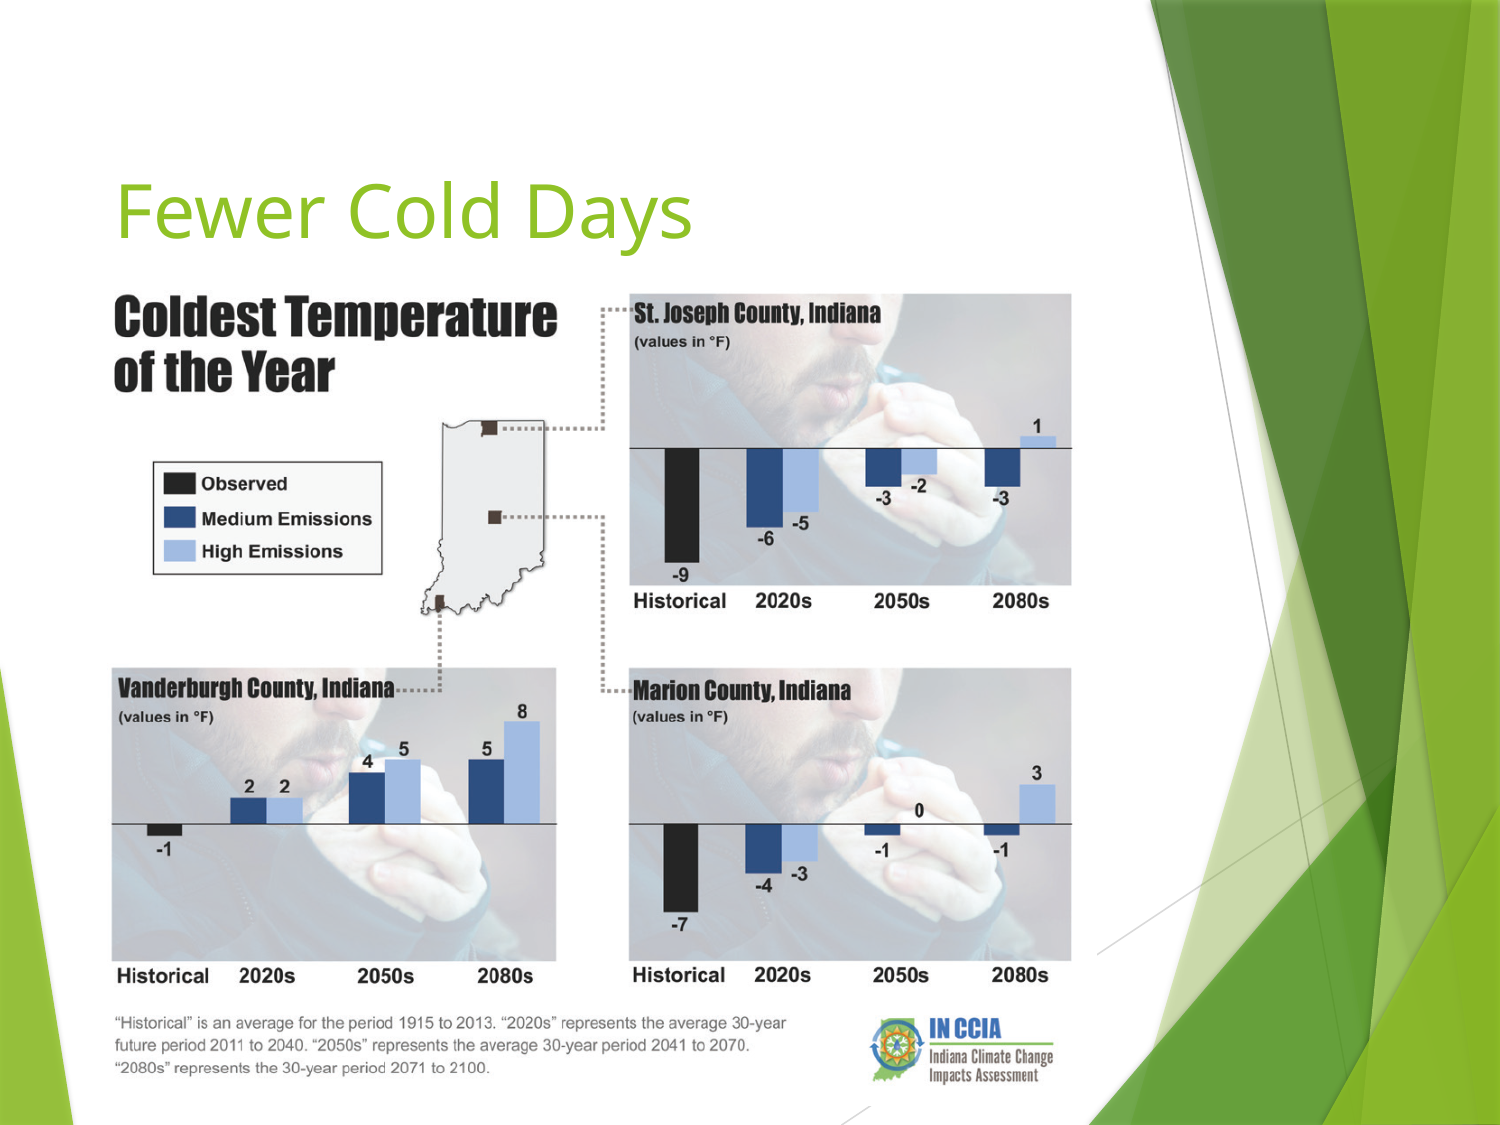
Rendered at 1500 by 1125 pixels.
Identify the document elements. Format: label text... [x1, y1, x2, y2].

title Fewer Cold Days [99, 99, 1142, 317]
picture [99, 267, 1098, 1107]
